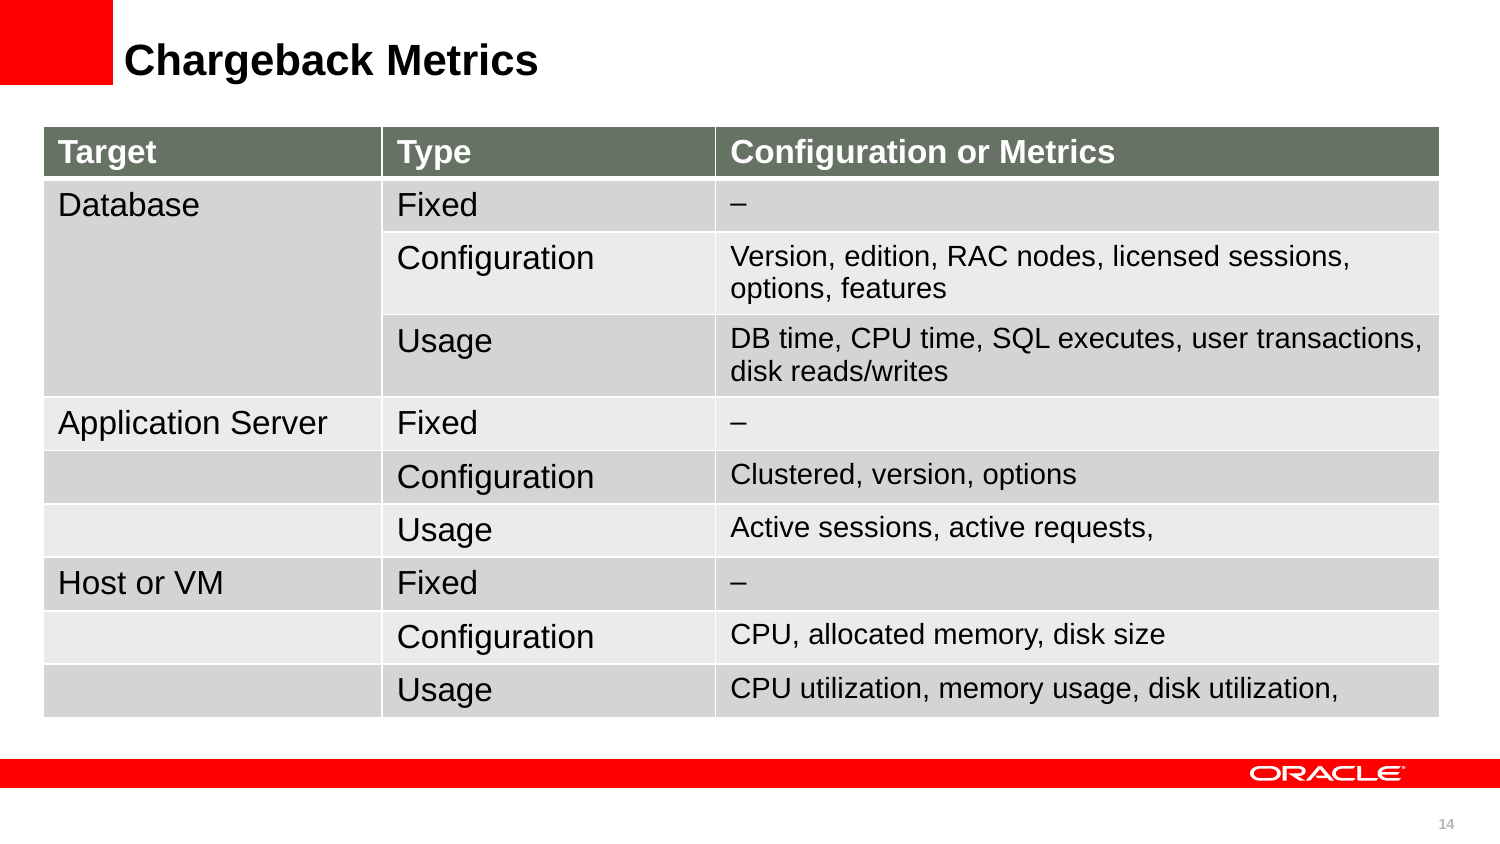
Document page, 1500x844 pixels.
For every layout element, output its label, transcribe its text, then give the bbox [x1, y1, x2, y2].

table_cell Configuration [383, 451, 715, 503]
table_cell Host or VM [44, 558, 381, 610]
table_cell – [716, 558, 1439, 610]
table_cell [44, 505, 381, 556]
table_cell Fixed [383, 558, 715, 610]
table_cell Configuration [383, 233, 715, 314]
title Chargeback Metrics [123, 31, 1459, 104]
table_cell CPU, allocated memory, disk size [716, 612, 1439, 663]
table_cell Fixed [383, 181, 715, 231]
picture [0, 759, 1500, 788]
table_header Type [383, 127, 715, 176]
table_cell Application Server [44, 398, 381, 450]
table_header Target [44, 127, 381, 176]
table_cell Version, edition, RAC nodes, licensed sessions, options, features [716, 233, 1439, 314]
table_cell Fixed [383, 398, 715, 450]
table_cell [44, 612, 381, 663]
table_cell Usage [383, 665, 715, 717]
table_cell Configuration [383, 612, 715, 663]
table_cell – [716, 181, 1439, 231]
table_cell – [716, 398, 1439, 450]
table_cell Active sessions, active requests, [716, 505, 1439, 556]
table_cell [44, 451, 381, 503]
table_cell Database [44, 181, 381, 396]
picture [0, 0, 113, 85]
table_cell Usage [383, 505, 715, 556]
table_cell [44, 665, 381, 717]
table_cell DB time, CPU time, SQL executes, user transactions, disk reads/writes [716, 315, 1439, 396]
table_cell Usage [383, 315, 715, 396]
table_cell CPU utilization, memory usage, disk utilization, [716, 665, 1439, 717]
table_header Configuration or Metrics [716, 127, 1439, 176]
table_cell Clustered, version, options [716, 451, 1439, 503]
